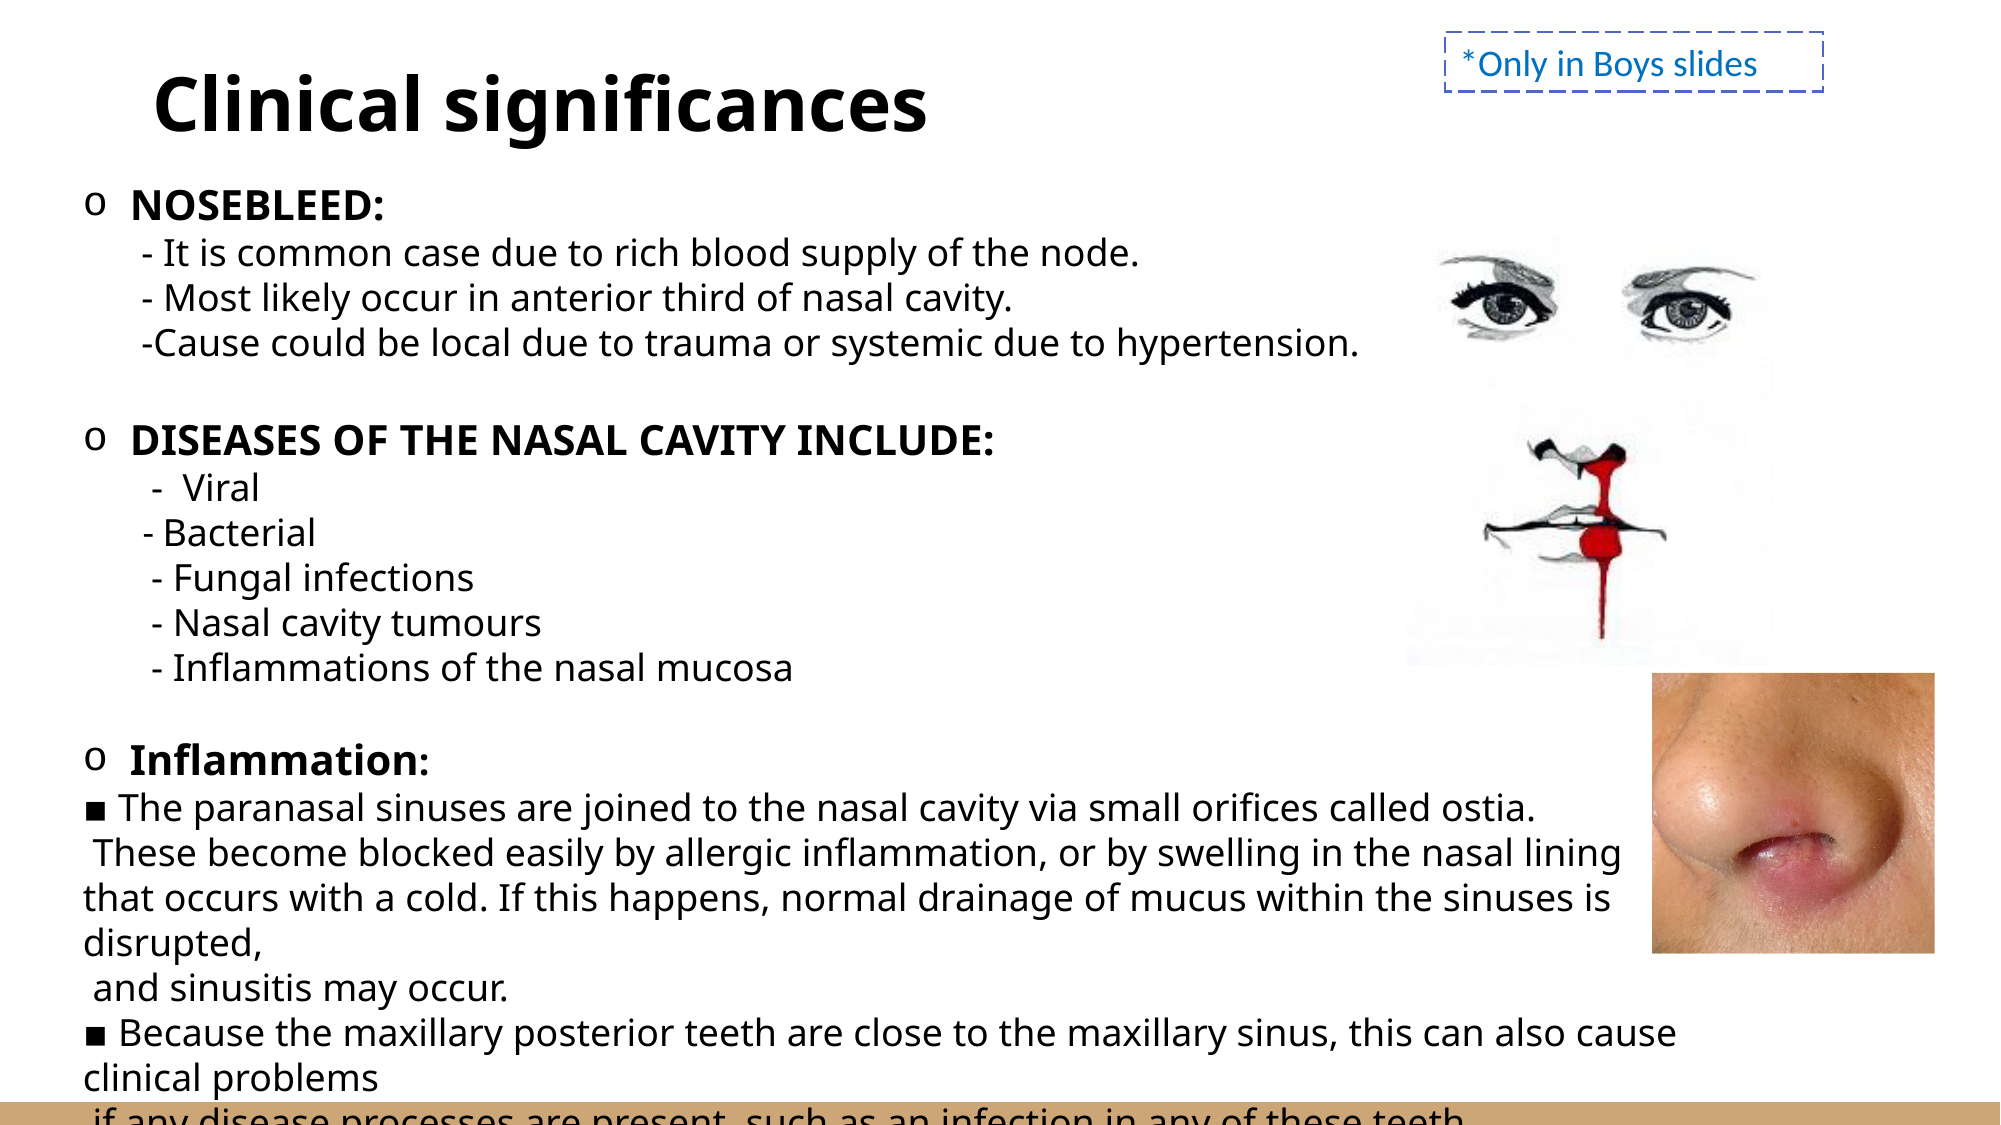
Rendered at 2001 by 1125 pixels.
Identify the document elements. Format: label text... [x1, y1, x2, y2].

text_box *Only in Boys slides [1444, 31, 1824, 93]
text_box Clinical significances [137, 59, 1863, 183]
picture [1406, 189, 1773, 666]
picture [1651, 672, 1935, 954]
text_box NOSEBLEED: - It is common case due to rich blood supply of the node. - Most likely occur in anterior third of nasal cavity. -Cause could be local due to trauma or systemic due to hypertension. DISEASES OF THE NASAL CAVITY INCLUDE: - Viral - Bacterial - Fungal infections - Nasal cavity tumours - Inflammations of the nasal mucosa Inflammation: ▪ The paranasal sinuses are joined to the nasal cavity via small orifices called ostia. These become blocked easily by allergic inflammation, or by swelling in the nasal lining that occurs with a cold. If this happens, normal drainage of mucus within the sinuses is disrupted, and sinusitis may occur. ▪ Because the maxillary posterior teeth are close to the maxillary sinus, this can also cause clinical problems if any disease processes are present, such as an infection in any of these teeth. [68, 171, 1794, 1125]
